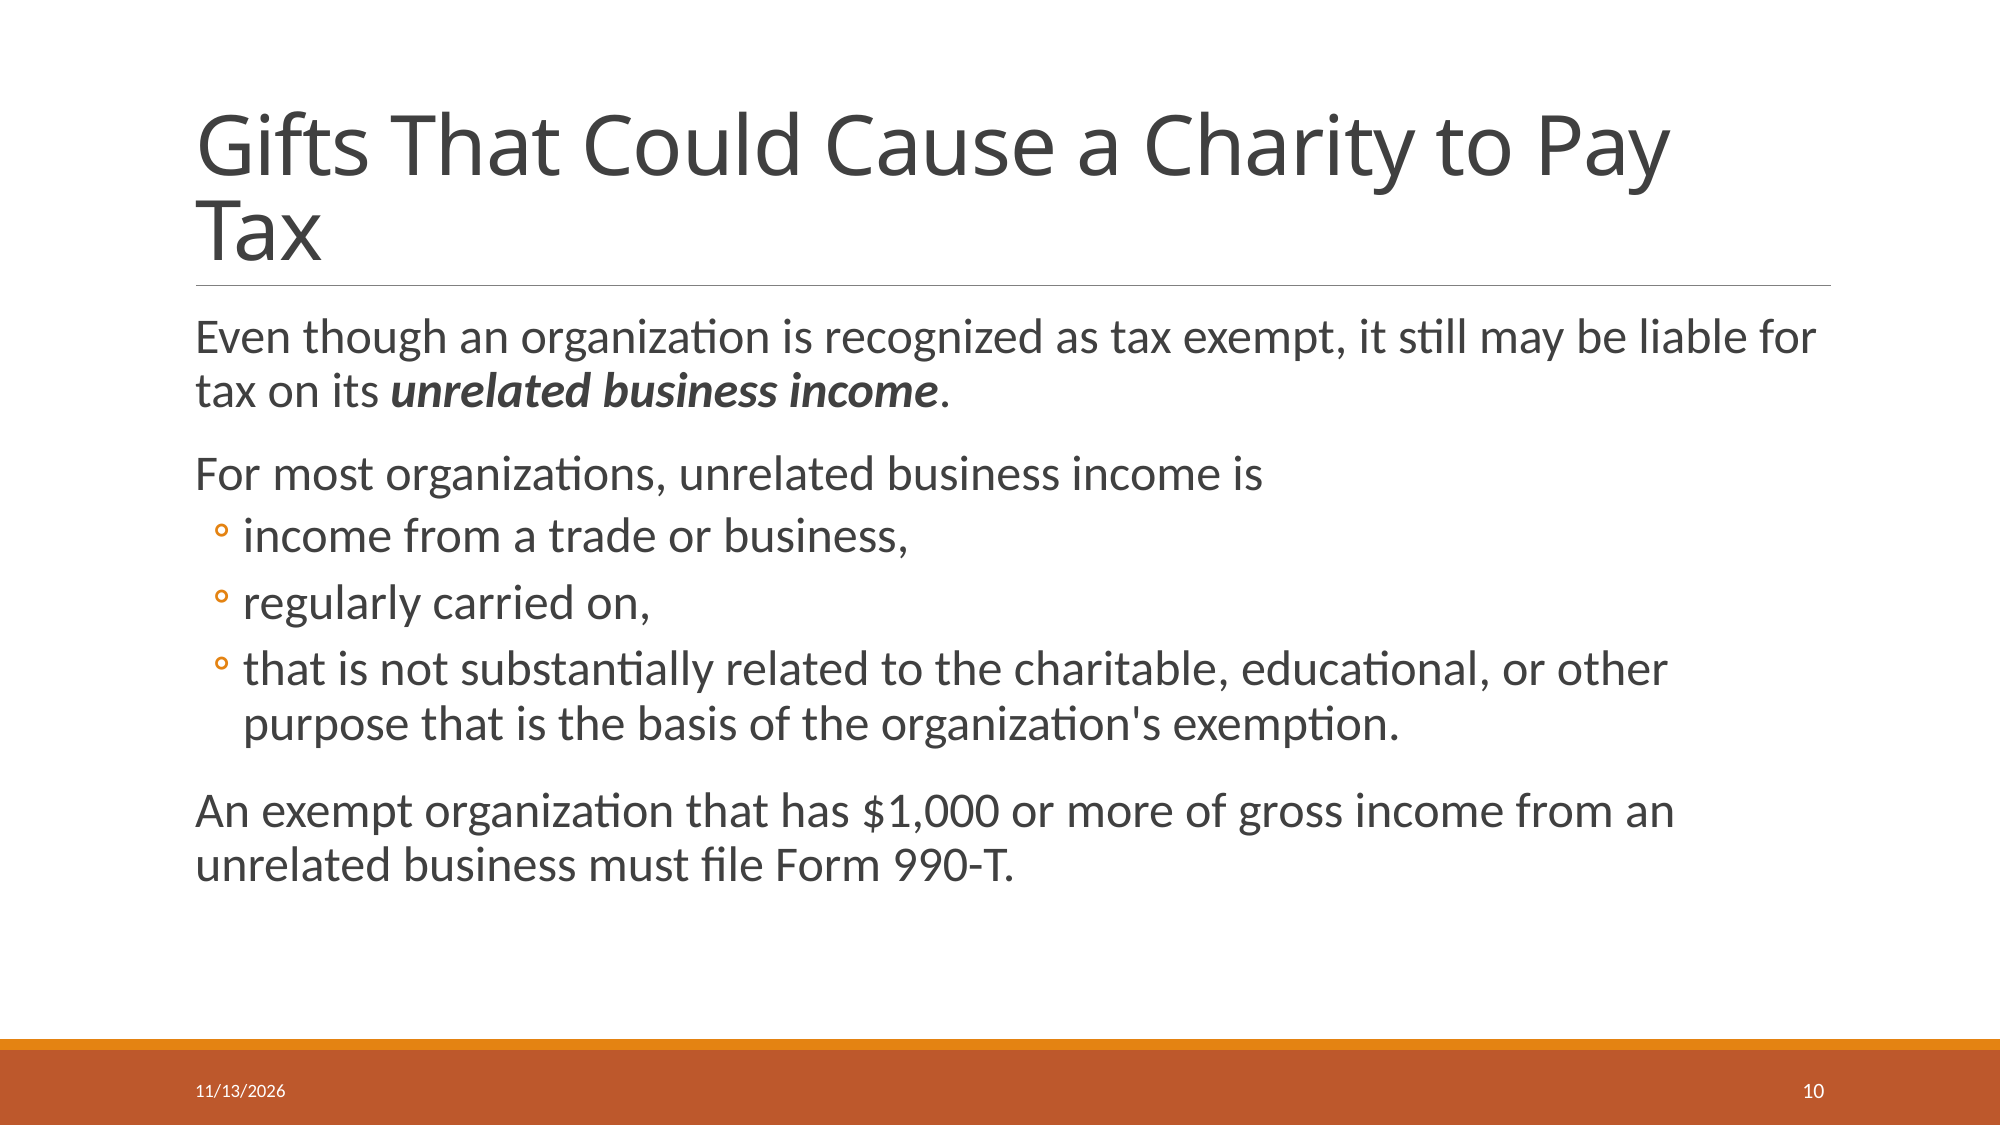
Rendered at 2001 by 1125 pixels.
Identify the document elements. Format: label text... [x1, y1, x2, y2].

title Gifts That Could Cause a Charity to Pay Tax [180, 47, 1830, 285]
slide_number 10 [1624, 1059, 1840, 1120]
list Even though an organization is recognized as tax exempt, it still may be liable for tax on its unrelated business income. For most organizations, unrelated business income is income from a trade or business, regularly carried on, that is not substantially related to the charitable, educational, or other purpose that is the basis of the organization's exemption. An exempt organization that has $1,000 or more of gross income from an unrelated business must file Form 990-T. [180, 302, 1830, 963]
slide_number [180, 1059, 586, 1120]
